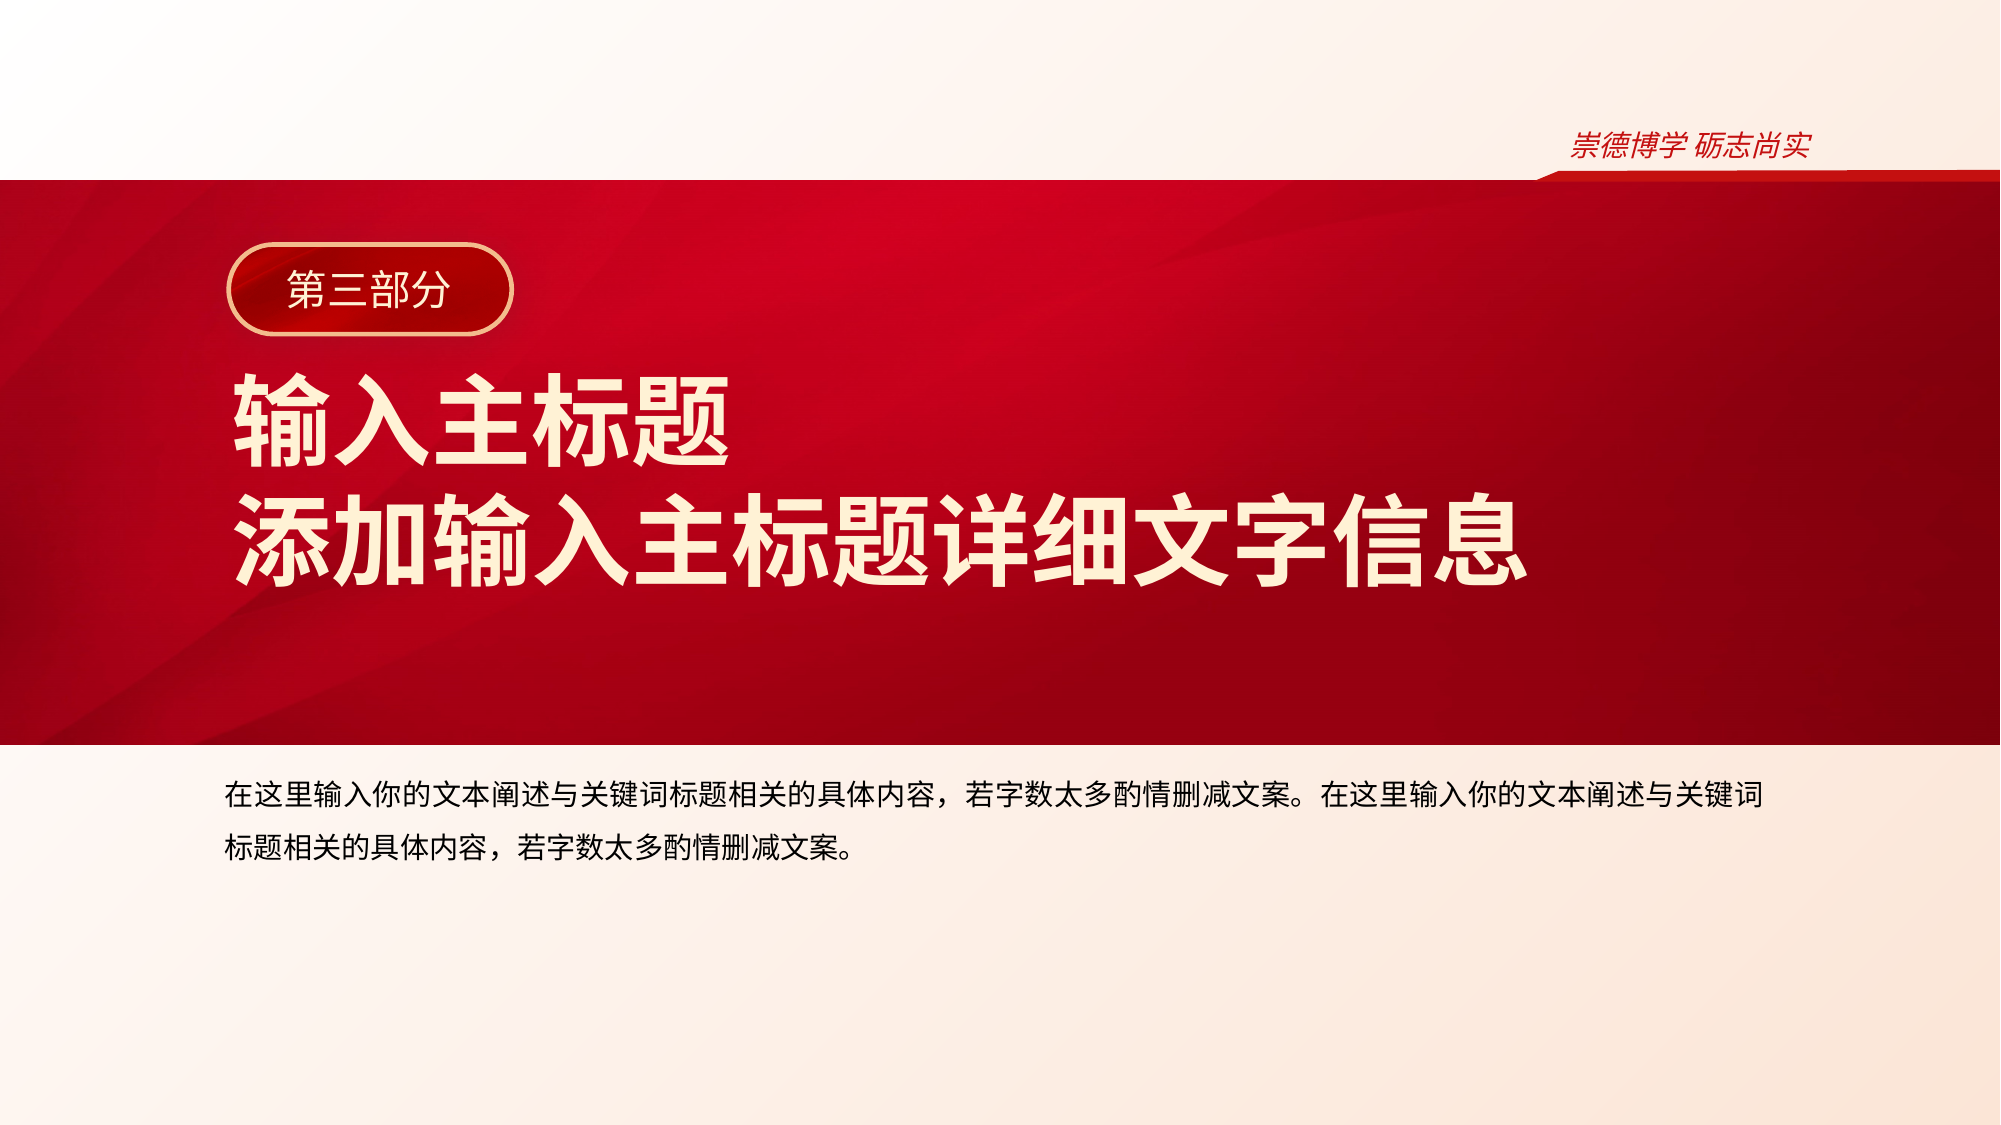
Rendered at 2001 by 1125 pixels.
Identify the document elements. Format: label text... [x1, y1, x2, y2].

text_box 在这里输入你的文本阐述与关键词标题相关的具体内容，若字数太多酌情删减文案。在这里输入你的文本阐述与关键词标题相关的具体内容，若字数太多酌情删减文案。 [209, 751, 1781, 864]
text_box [0, 119, 2000, 745]
